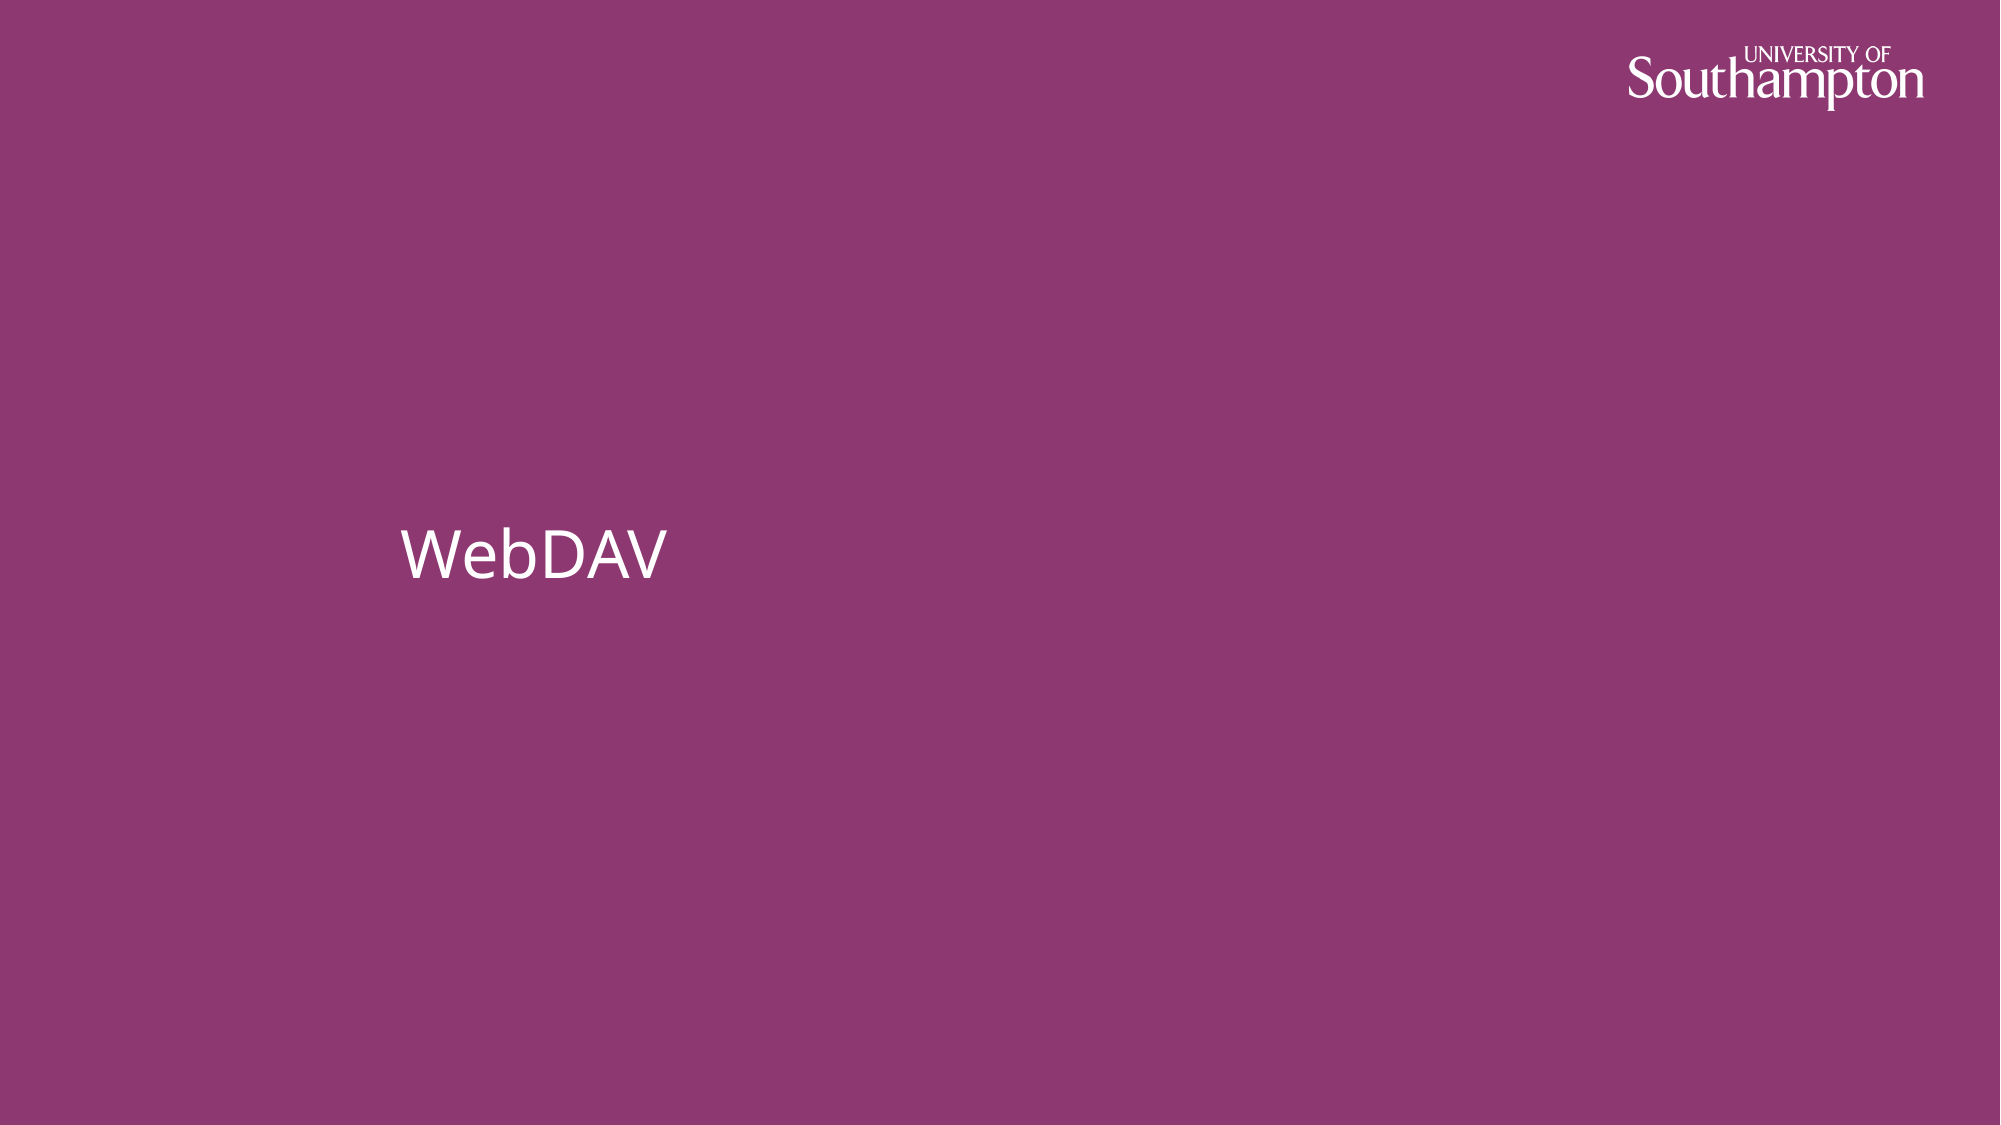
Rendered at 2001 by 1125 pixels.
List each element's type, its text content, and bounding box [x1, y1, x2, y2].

picture [1629, 46, 1924, 111]
title WebDAV [385, 350, 1615, 764]
